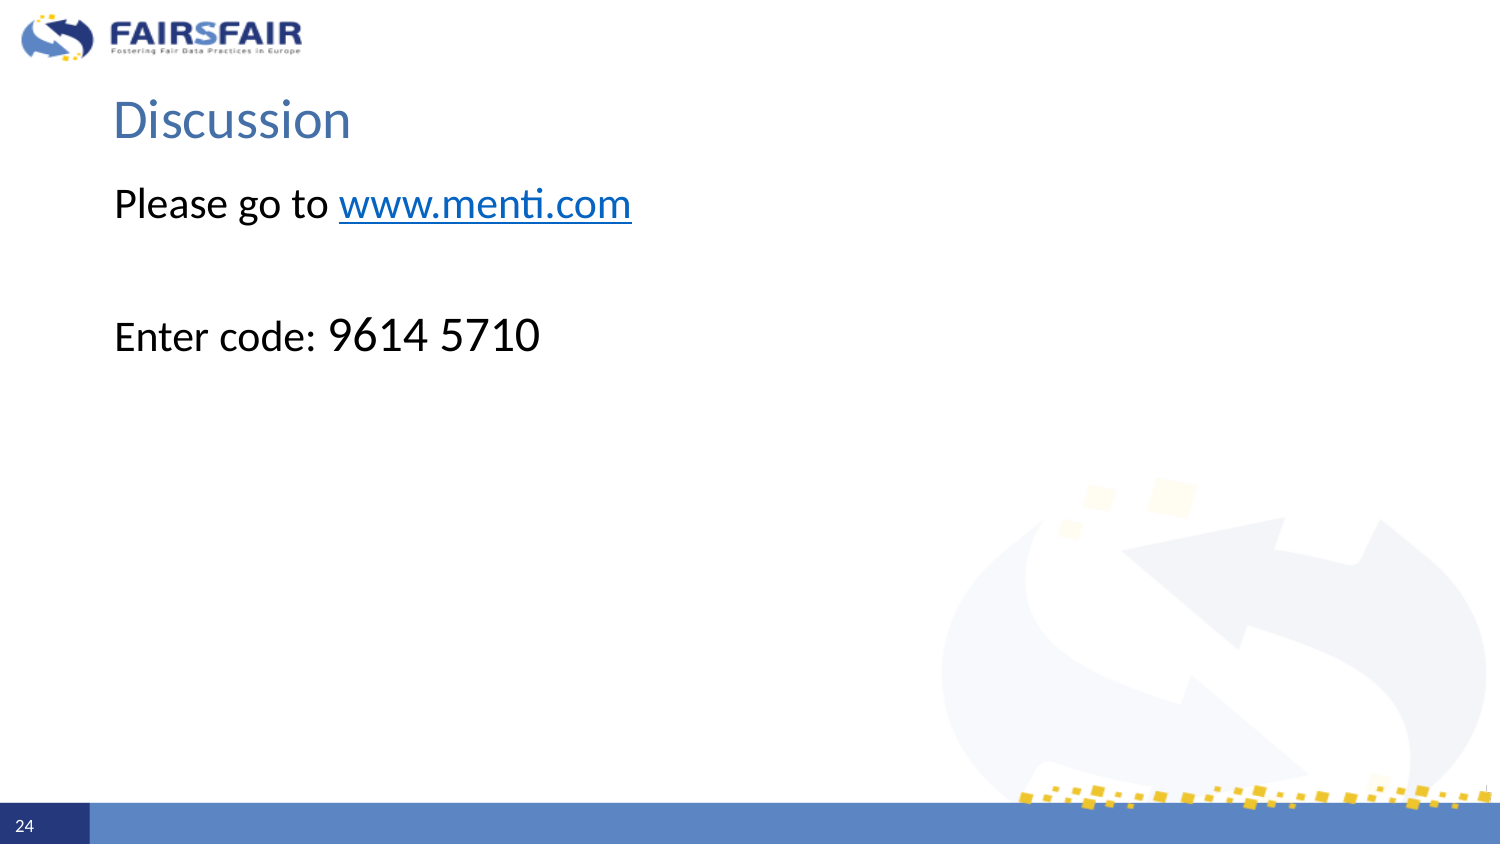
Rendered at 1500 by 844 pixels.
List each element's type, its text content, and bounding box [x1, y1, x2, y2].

title Discussion [102, 83, 1397, 157]
picture [0, 0, 1500, 844]
slide_number ‹#› [3, 802, 125, 844]
list Please go to www.menti.com Enter code: 9614 5710 [103, 175, 1397, 760]
